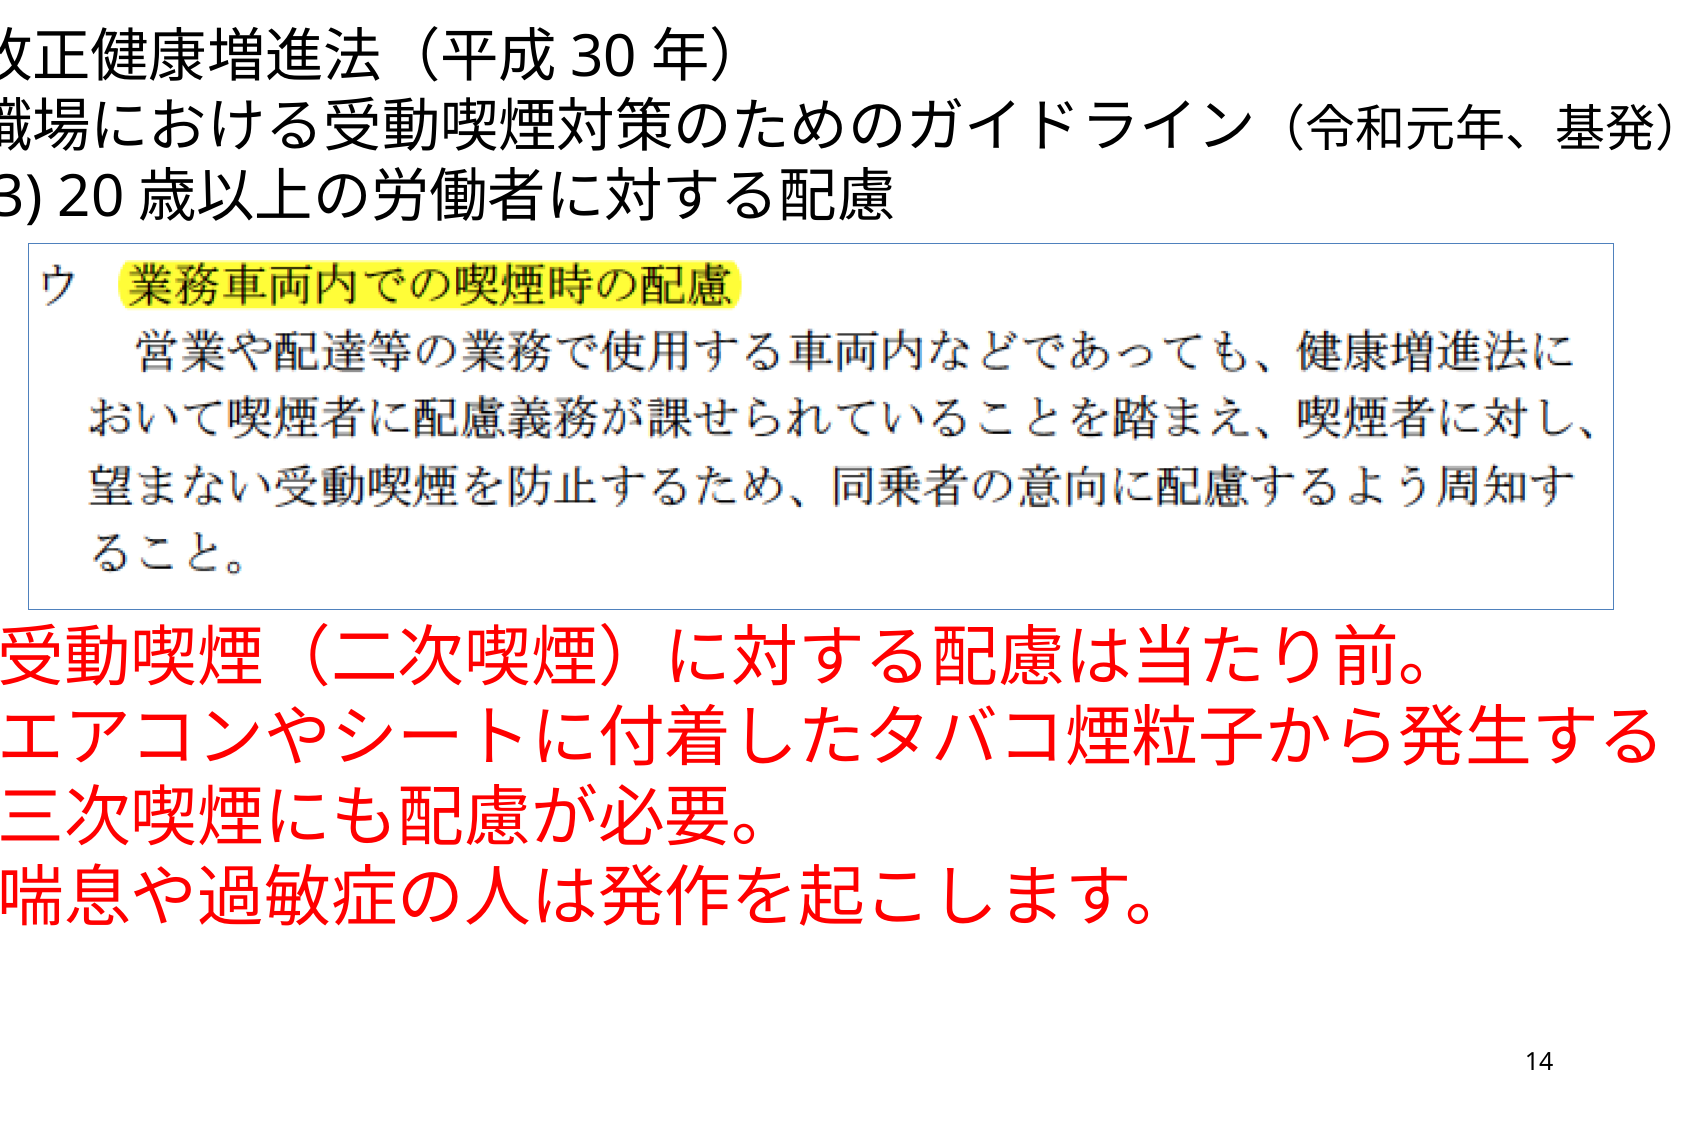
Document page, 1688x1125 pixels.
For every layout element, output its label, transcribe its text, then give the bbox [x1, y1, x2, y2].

text_box 受動喫煙（二次喫煙）に対する配慮は当たり前。 エアコンやシートに付着したタバコ煙粒子から発生する 三次喫煙にも配慮が必要。 喘息や過敏症の人は発作を起こします。 [0, 606, 1682, 941]
text_box 改正健康増進法（平成30年） 職場における受動喫煙対策のためのガイドライン（令和元年、基発） (3) 20歳以上の労働者に対する配慮 [0, 10, 1688, 236]
picture [28, 243, 1614, 610]
slide_number 14 [1208, 1024, 1562, 1101]
